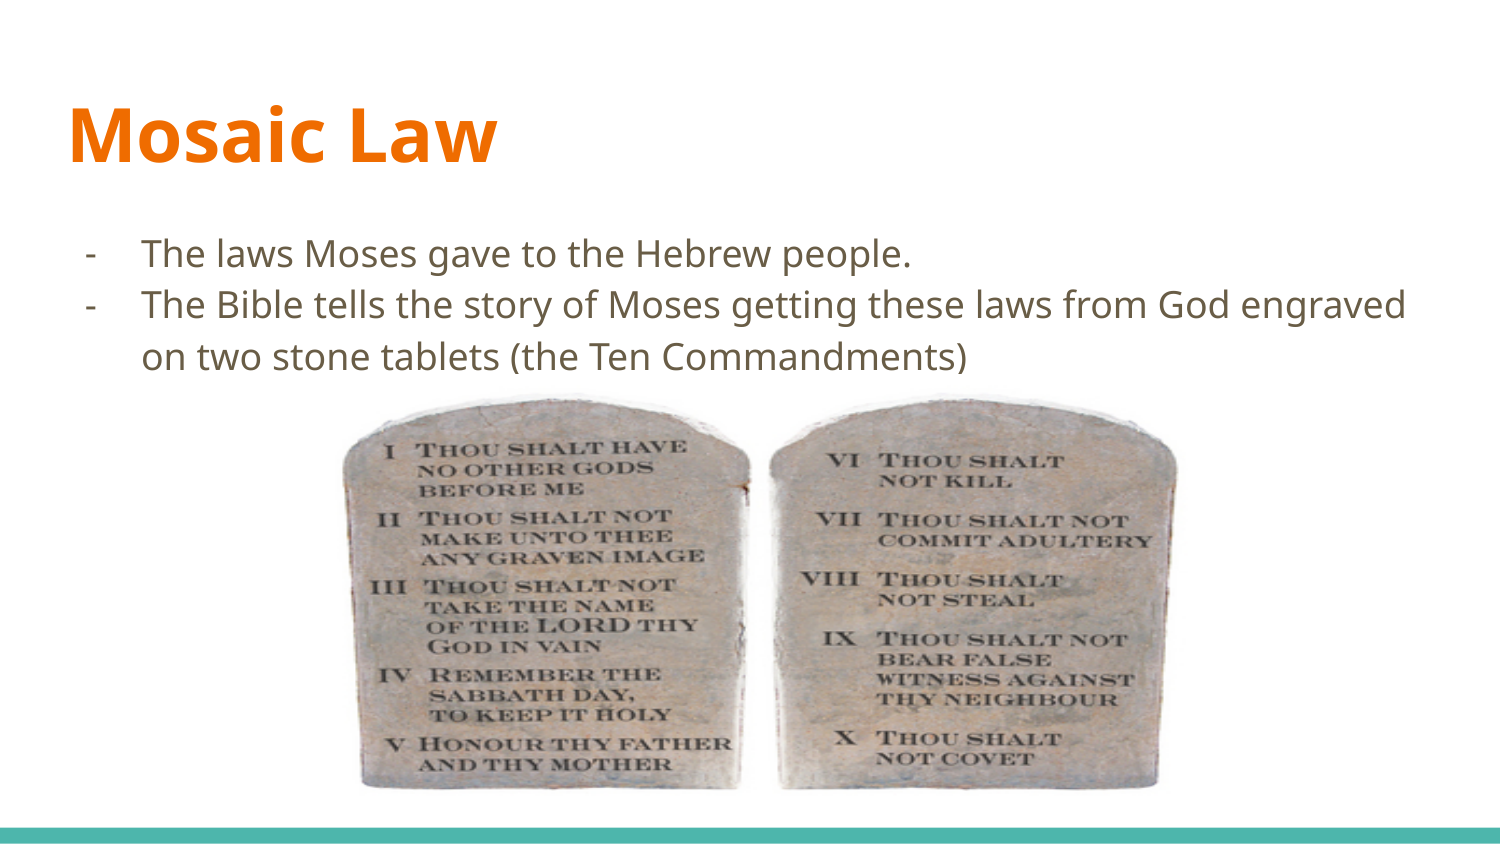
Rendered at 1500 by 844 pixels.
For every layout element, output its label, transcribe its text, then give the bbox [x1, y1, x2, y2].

list The laws Moses gave to the Hebrew people. The Bible tells the story of Moses getting these laws from God engraved on two stone tablets (the Ten Commandments) [51, 207, 1449, 750]
title Mosaic Law [51, 72, 1449, 189]
picture [325, 374, 1195, 811]
